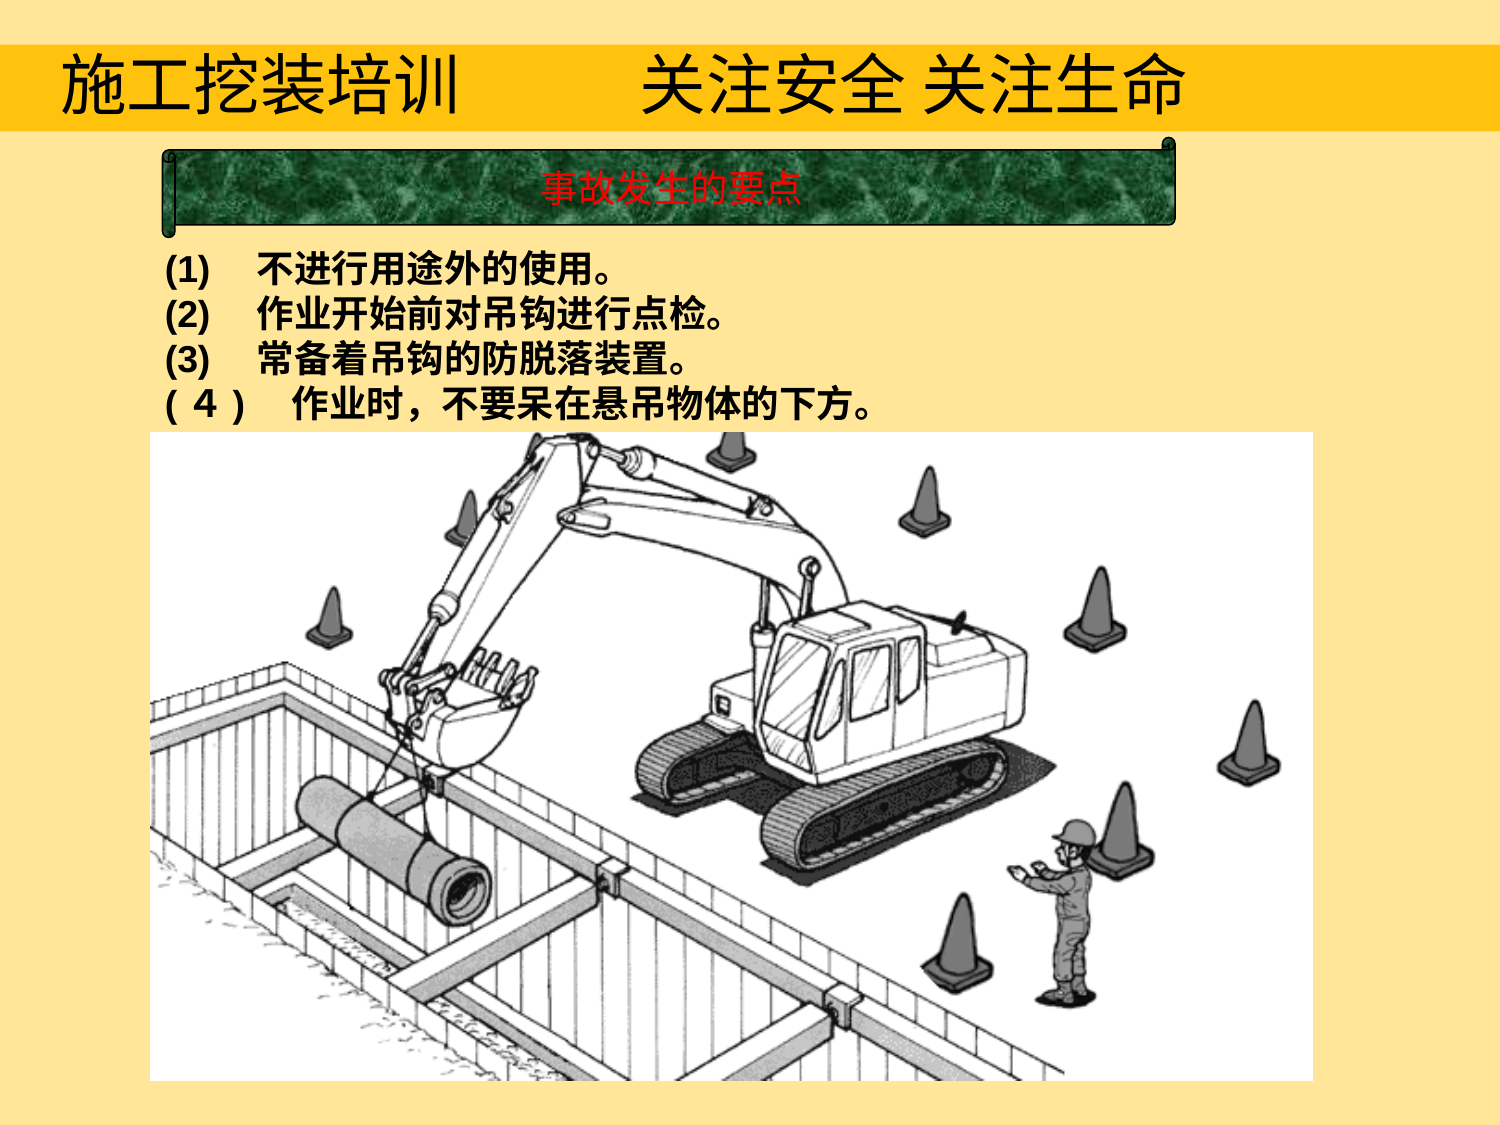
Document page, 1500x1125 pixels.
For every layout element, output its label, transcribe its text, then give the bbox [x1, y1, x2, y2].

text_box 事故发生的要点 [162, 137, 1176, 238]
text_box 施工挖装培训 关注安全 关注生命 [0, 44, 1500, 132]
text_box (1) 不进行用途外的使用。 (2) 作业开始前对吊钩进行点检。 (3) 常备着吊钩的防脱落装置。 (４) 作业时，不要呆在悬吊物体的下方。 [149, 237, 1350, 433]
picture [149, 433, 1313, 1081]
